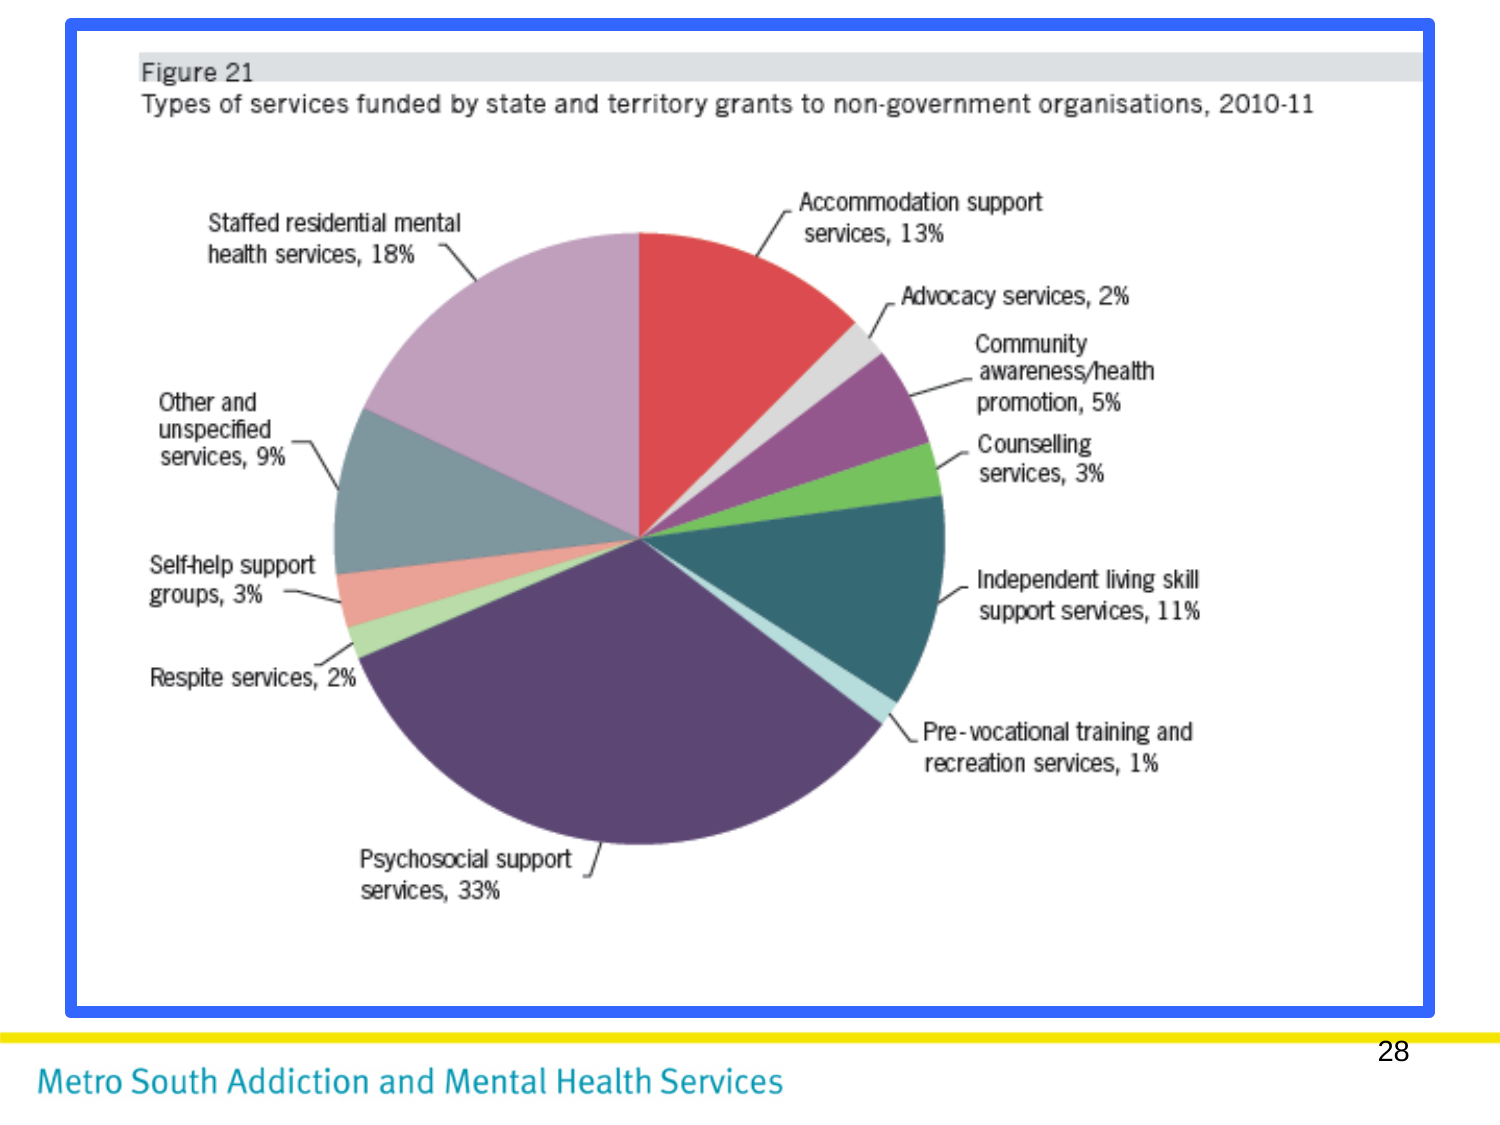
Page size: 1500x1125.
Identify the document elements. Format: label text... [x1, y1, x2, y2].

slide_number 28 [1074, 1024, 1425, 1103]
picture [0, 0, 1500, 1125]
